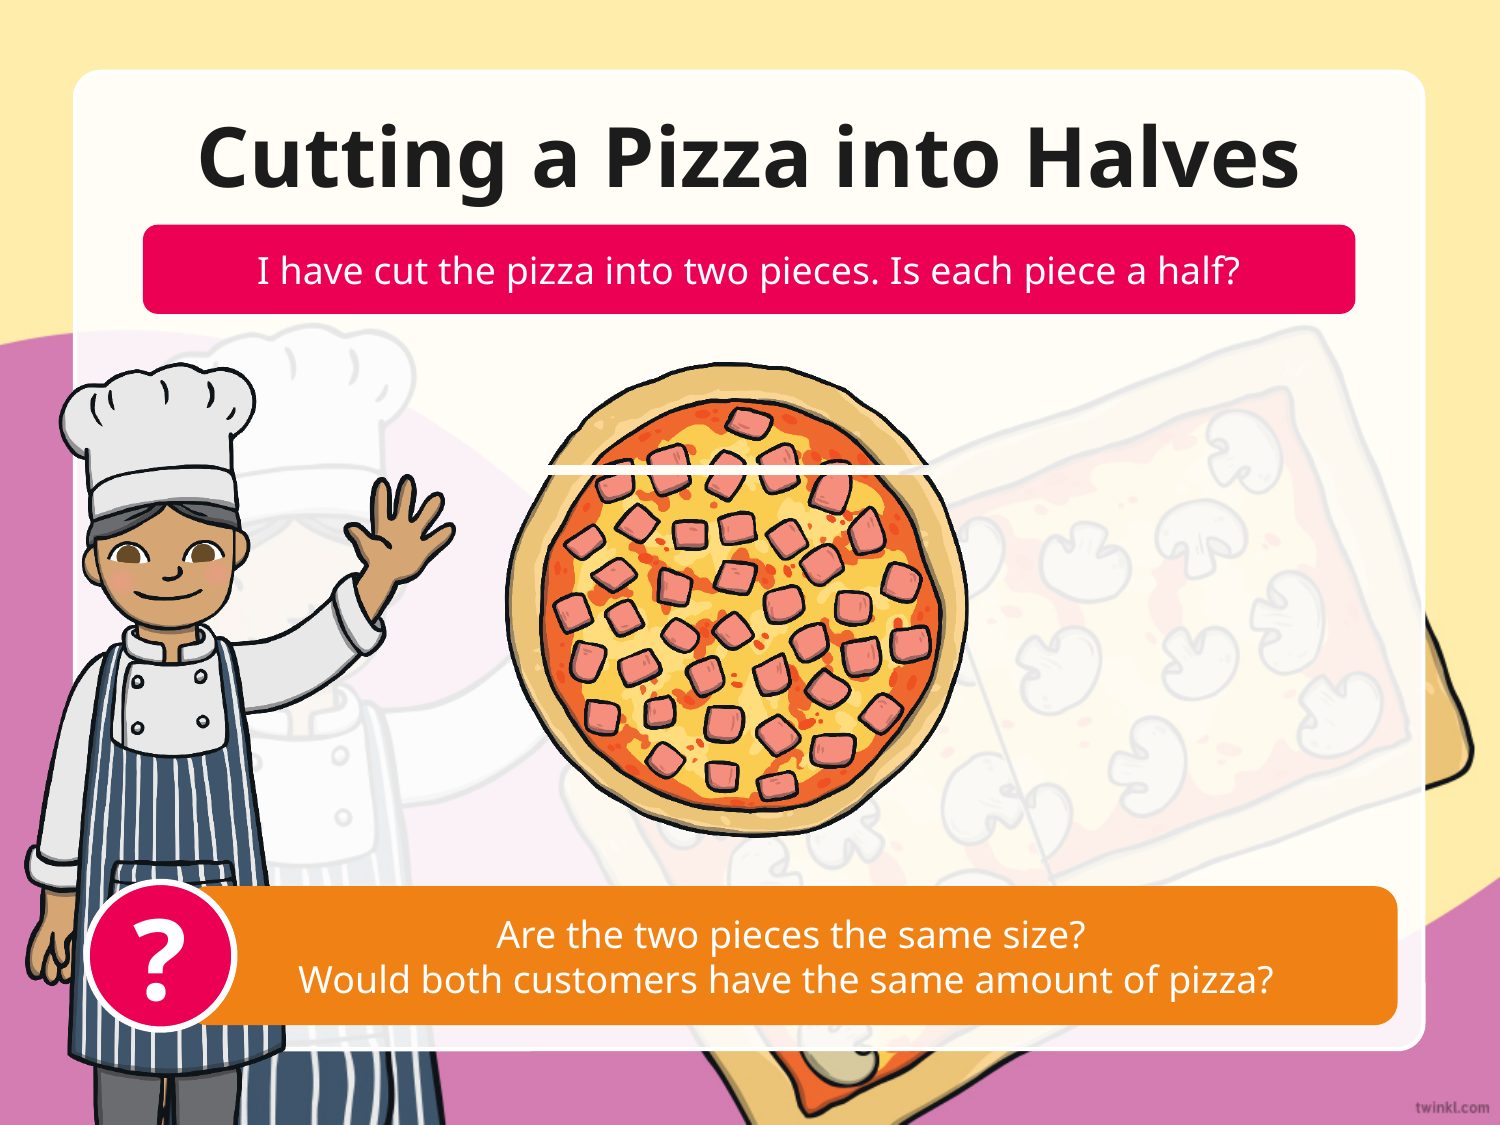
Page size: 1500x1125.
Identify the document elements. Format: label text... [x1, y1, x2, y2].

text_box Are the two pieces the same size? Would both customers have the same amount of pizza? [456, 885, 1399, 1027]
picture [0, 0, 1500, 1125]
title Cutting a Pizza into Halves [73, 76, 1426, 244]
text_box I have cut the pizza into two pieces. Is each piece a half? [141, 223, 1357, 315]
